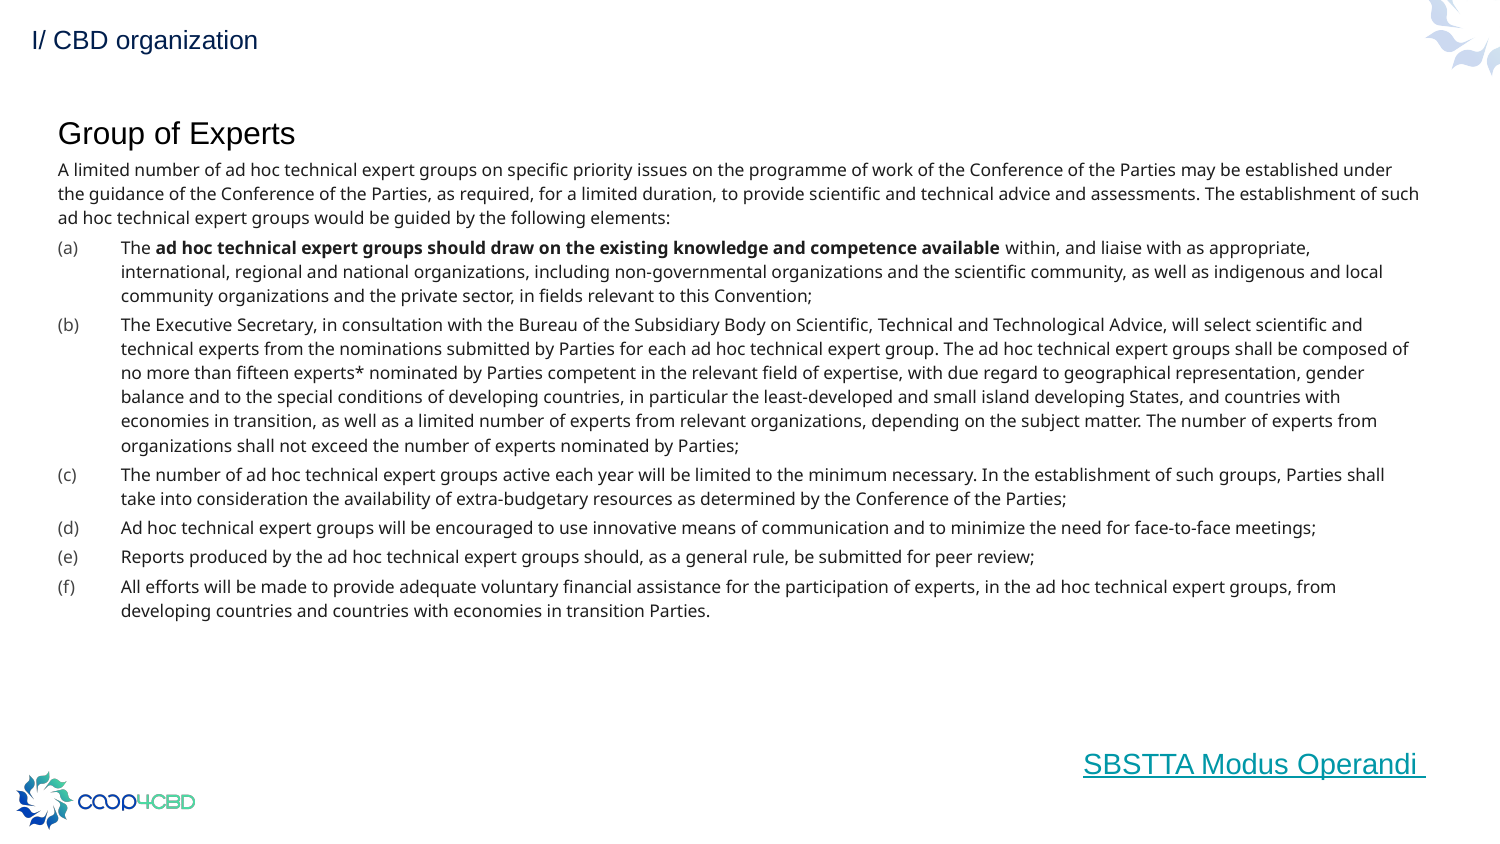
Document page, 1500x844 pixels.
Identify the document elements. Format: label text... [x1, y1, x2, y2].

title I/ CBD organization [16, 8, 1415, 103]
picture [16, 771, 195, 830]
list Group of Experts A limited number of ad hoc technical expert groups on specific priority issues on the programme of work of the Conference of the Parties may be established under the guidance of the Conference of the Parties, as required, for a limited duration, to provide scientific and technical advice and assessments. The establishment of such ad hoc technical expert groups would be guided by the following elements: The ad hoc technical expert groups should draw on the existing knowledge and competence available within, and liaise with as appropriate, international, regional and national organizations, including non-governmental organizations and the scientific community, as well as indigenous and local community organizations and the private sector, in fields relevant to this Convention; The Executive Secretary, in consultation with the Bureau of the Subsidiary Body on Scientific, Technical and Technological Advice, will select scientific and technical experts from the nominations submitted by Parties for each ad hoc technical expert group. The ad hoc technical expert groups shall be composed of no more than fifteen experts* nominated by Parties competent in the relevant field of expertise, with due regard to geographical representation, gender balance and to the special conditions of developing countries, in particular the least-developed and small island developing States, and countries with economies in transition, as well as a limited number of experts from relevant organizations, depending on the subject matter. The number of experts from organizations shall not exceed the number of experts nominated by Parties; The number of ad hoc technical expert groups active each year will be limited to the minimum necessary. In the establishment of such groups, Parties shall take into consideration the availability of extra-budgetary resources as determined by the Conference of the Parties; Ad hoc technical expert groups will be encouraged to use innovative means of communication and to minimize the need for face-to-face meetings; Reports produced by the ad hoc technical expert groups should, as a general rule, be submitted for peer review; All efforts will be made to provide adequate voluntary financial assistance for the participation of experts, in the ad hoc technical expert groups, from developing countries and countries with economies in transition Parties. [42, 92, 1441, 670]
text_box SBSTTA Modus Operandi [690, 737, 1441, 788]
